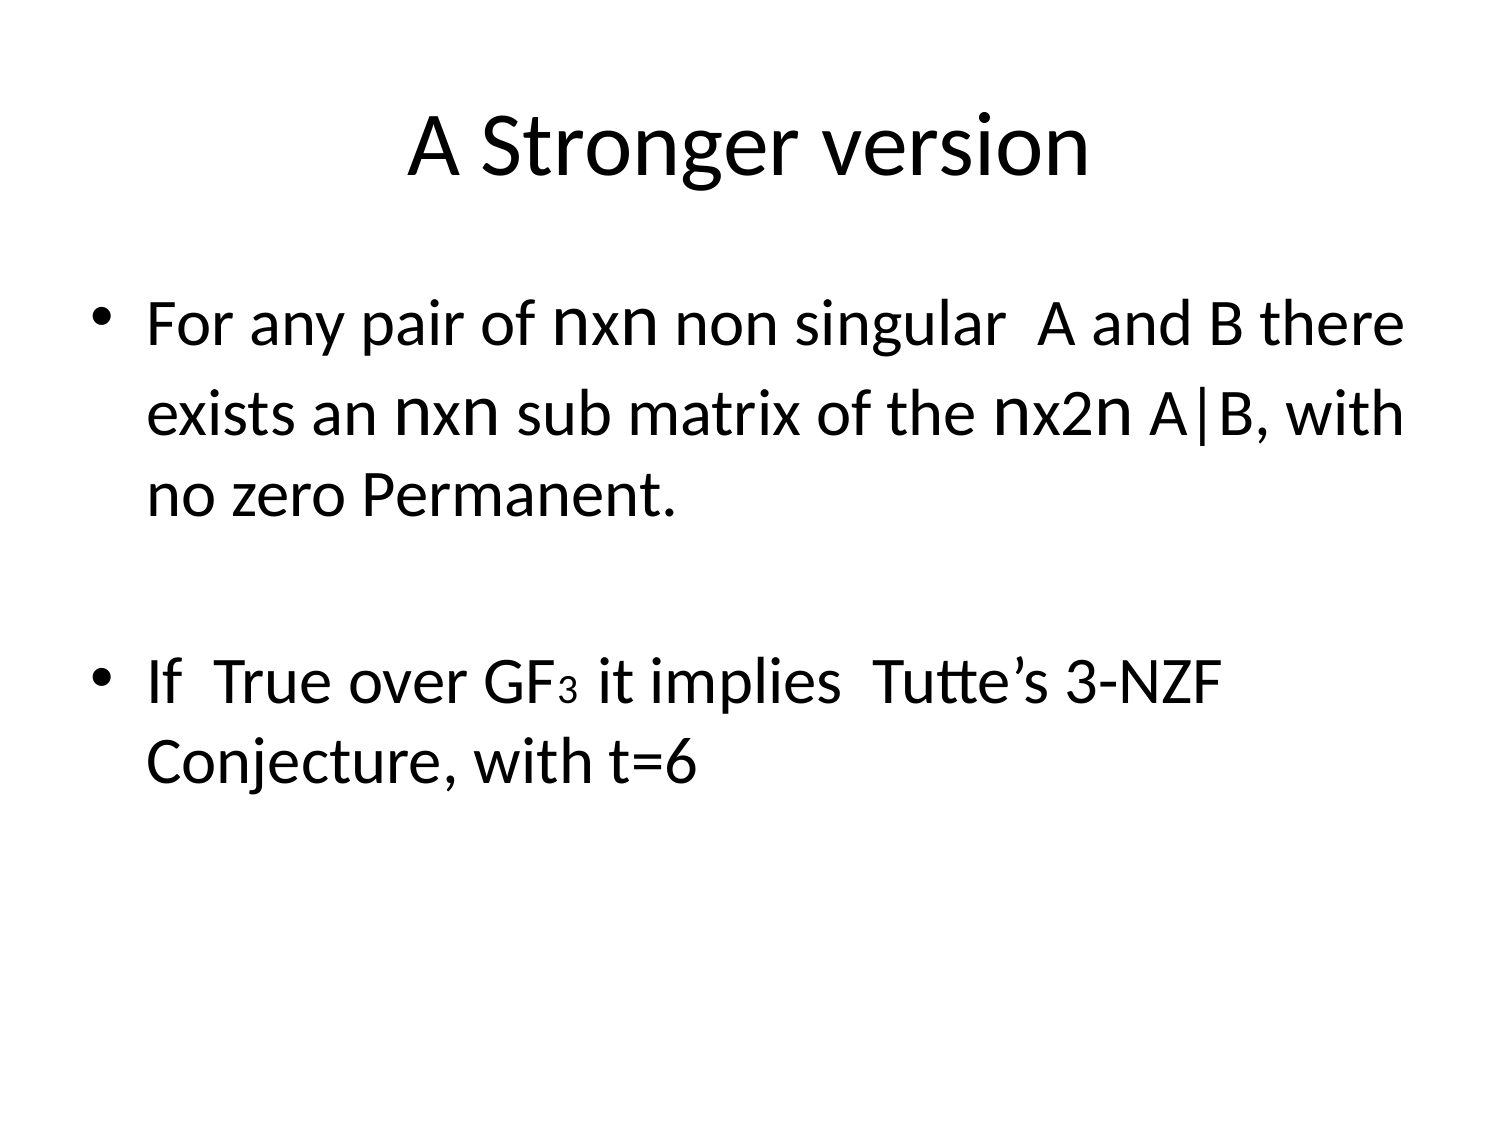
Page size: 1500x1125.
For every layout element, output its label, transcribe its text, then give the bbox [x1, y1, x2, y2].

title A Stronger version [75, 45, 1425, 233]
list For any pair of nxn non singular A and B there exists an nxn sub matrix of the nx2n A|B, with no zero Permanent. If True over GF3 it implies Tutte’s 3-NZF Conjecture, with t=6 [75, 262, 1425, 1005]
